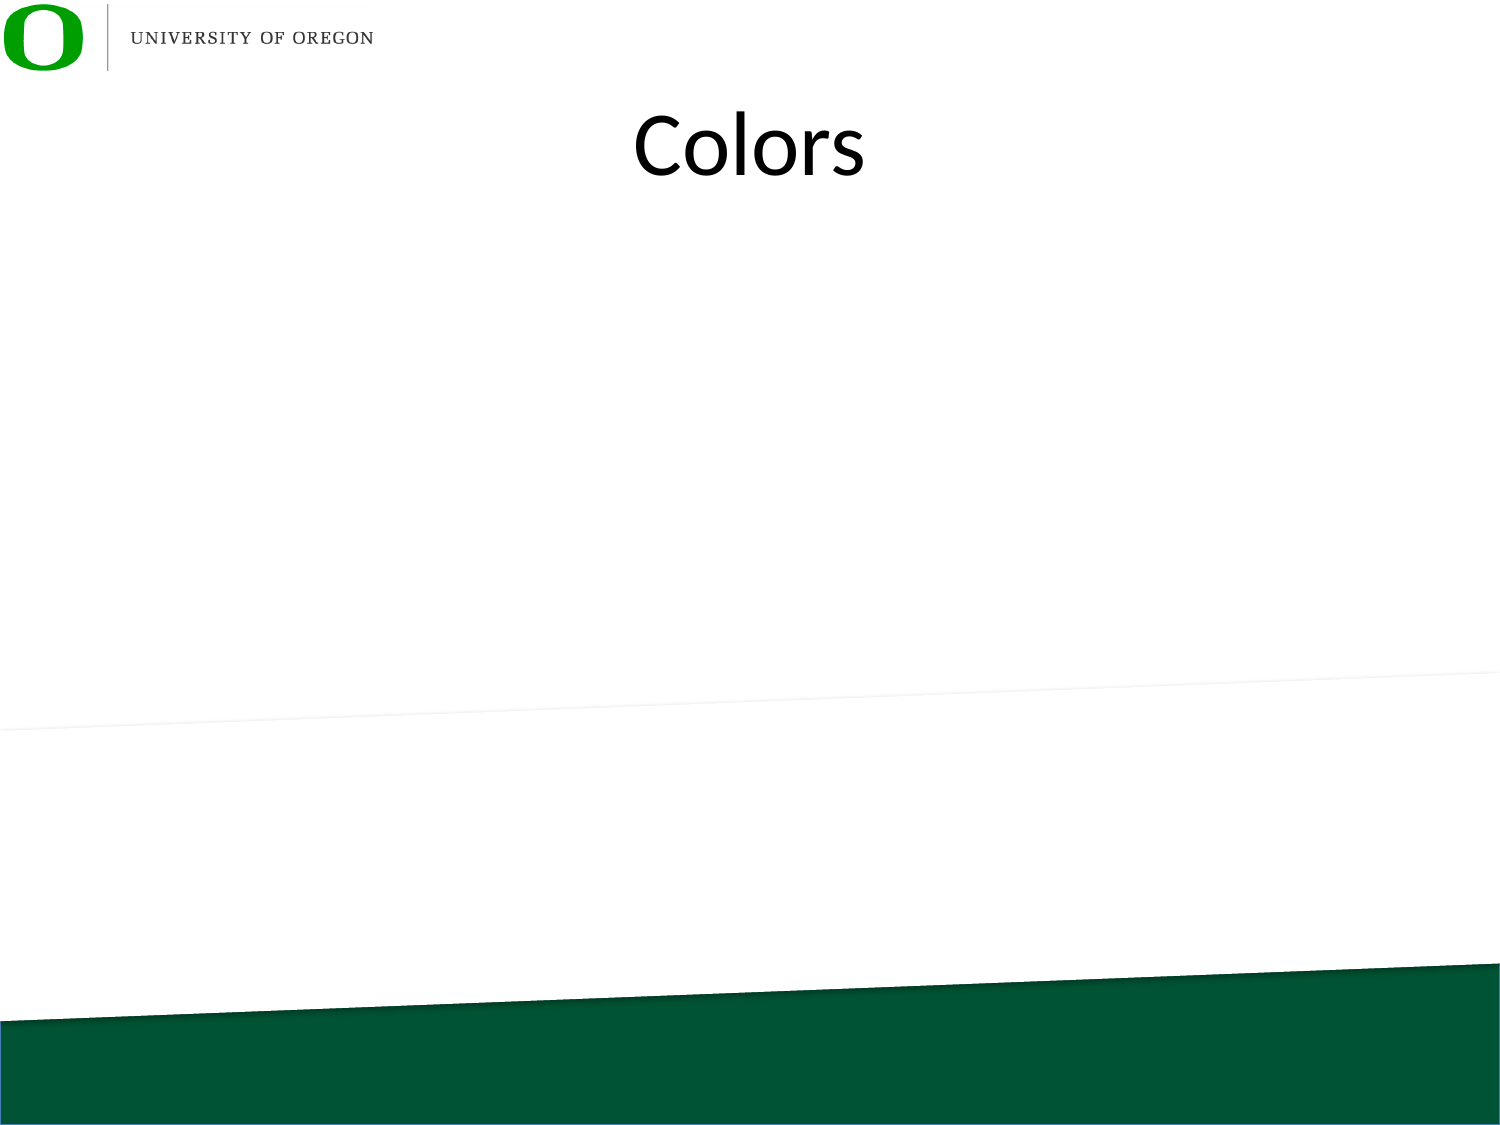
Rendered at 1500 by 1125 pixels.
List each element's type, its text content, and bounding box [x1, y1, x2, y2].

picture [4, 4, 373, 71]
title Colors [75, 45, 1425, 233]
